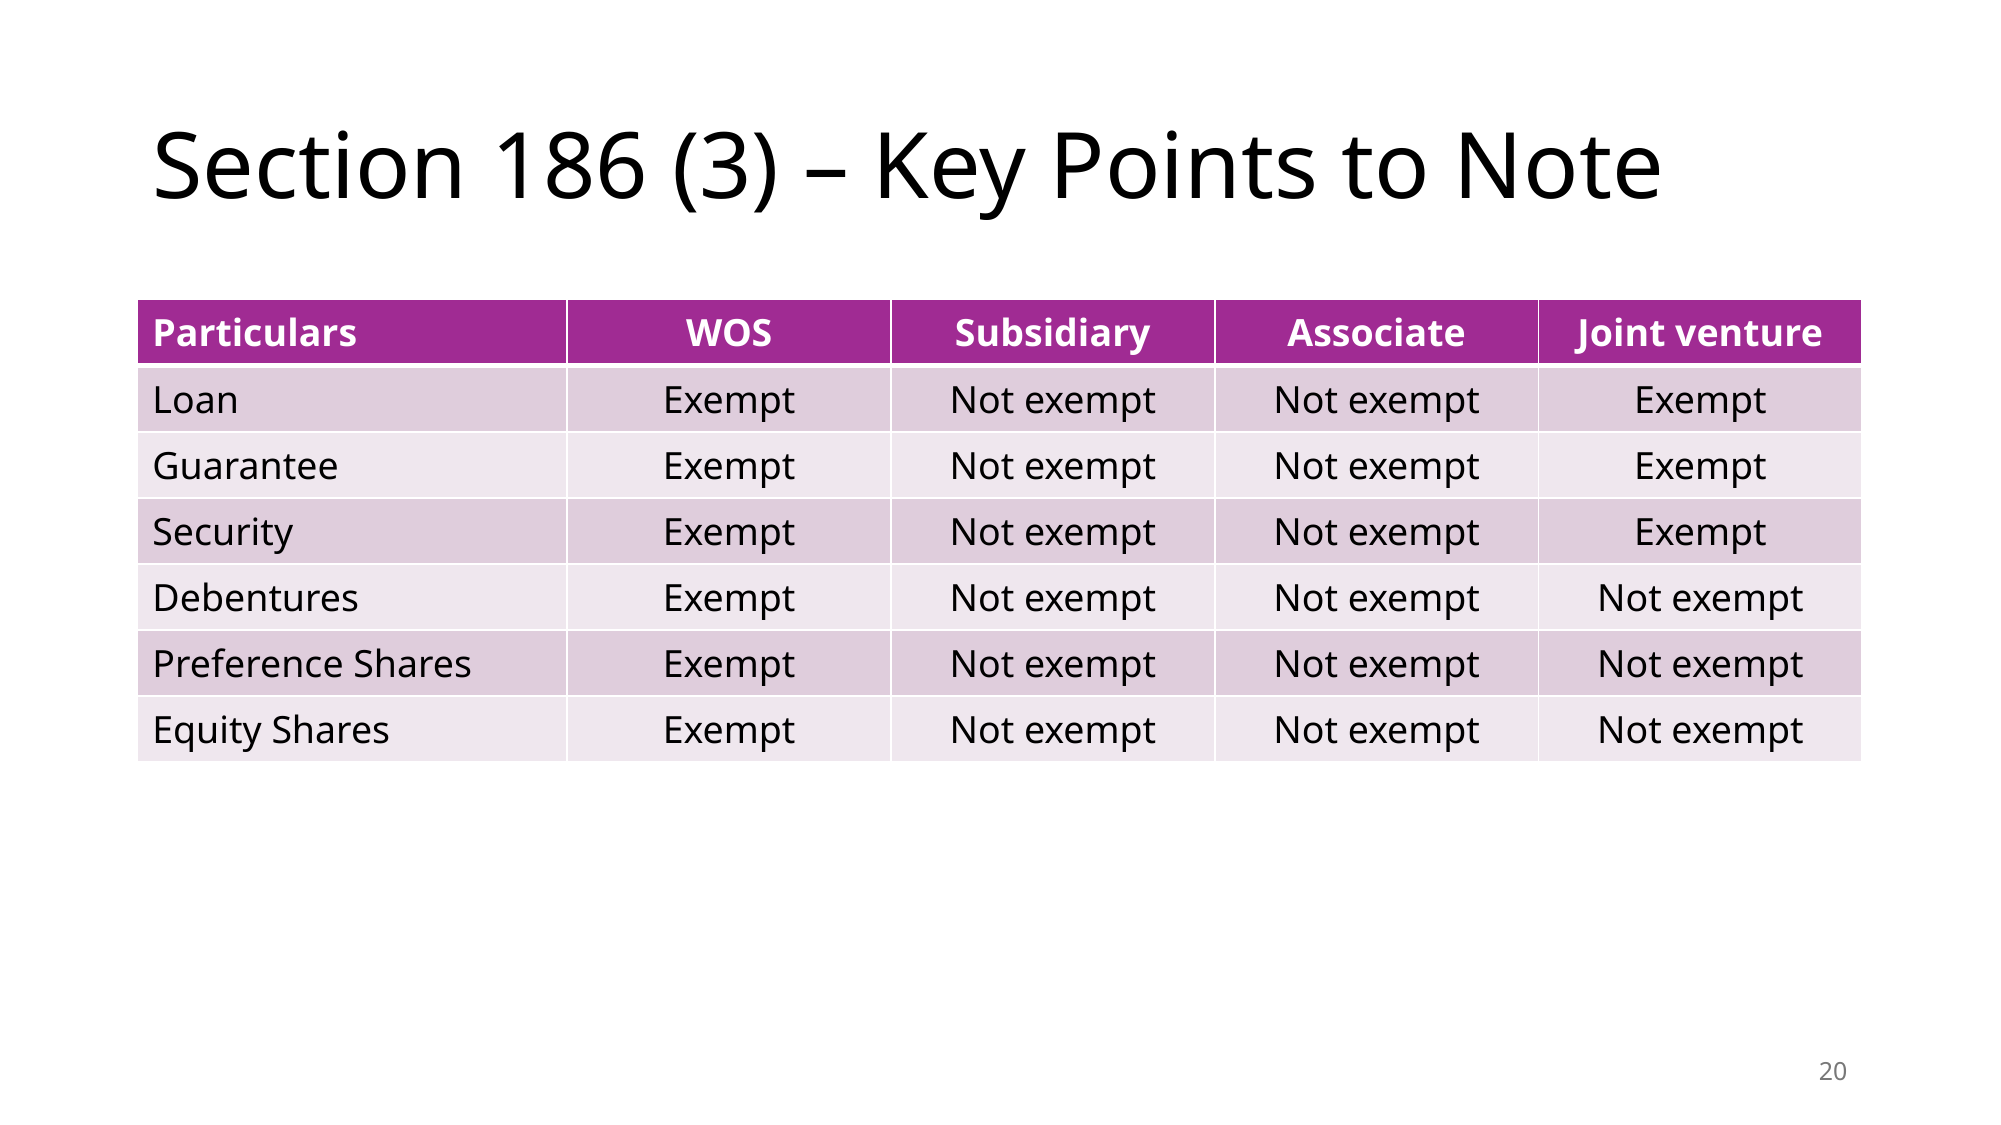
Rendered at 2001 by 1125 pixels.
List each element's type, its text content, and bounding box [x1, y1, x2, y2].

table_cell Not exempt [1216, 433, 1538, 497]
table_cell Not exempt [1216, 368, 1538, 431]
table_cell Exempt [568, 368, 890, 431]
table_cell Exempt [568, 631, 890, 695]
table_cell Exempt [568, 565, 890, 629]
table_header Joint venture [1539, 300, 1861, 363]
table_cell Debentures [138, 565, 566, 629]
table_header WOS [568, 300, 890, 363]
table_cell Not exempt [892, 631, 1214, 695]
table_cell Exempt [568, 697, 890, 761]
table_cell Exempt [568, 499, 890, 563]
table_header Subsidiary [892, 300, 1214, 363]
title Section 186 (3) – Key Points to Note [137, 59, 1863, 278]
table_cell Security [138, 499, 566, 563]
table_cell Not exempt [1539, 697, 1861, 761]
table_cell Not exempt [1539, 565, 1861, 629]
table_cell Equity Shares [138, 697, 566, 761]
table_cell Loan [138, 368, 566, 431]
table_cell Exempt [1539, 433, 1861, 497]
table_cell Not exempt [892, 499, 1214, 563]
table_cell Not exempt [1216, 499, 1538, 563]
table_cell Exempt [1539, 368, 1861, 431]
table_cell Not exempt [892, 368, 1214, 431]
table_cell Not exempt [1539, 631, 1861, 695]
table_cell Not exempt [892, 433, 1214, 497]
table_cell Guarantee [138, 433, 566, 497]
slide_number 20 [1412, 1042, 1863, 1103]
table_cell Not exempt [1216, 697, 1538, 761]
table_cell Not exempt [892, 697, 1214, 761]
table_cell Not exempt [1216, 631, 1538, 695]
table_header Particulars [138, 300, 566, 363]
table_cell Exempt [568, 433, 890, 497]
table_cell Not exempt [892, 565, 1214, 629]
table_cell Exempt [1539, 499, 1861, 563]
table_header Associate [1216, 300, 1538, 363]
table_cell Preference Shares [138, 631, 566, 695]
table_cell Not exempt [1216, 565, 1538, 629]
